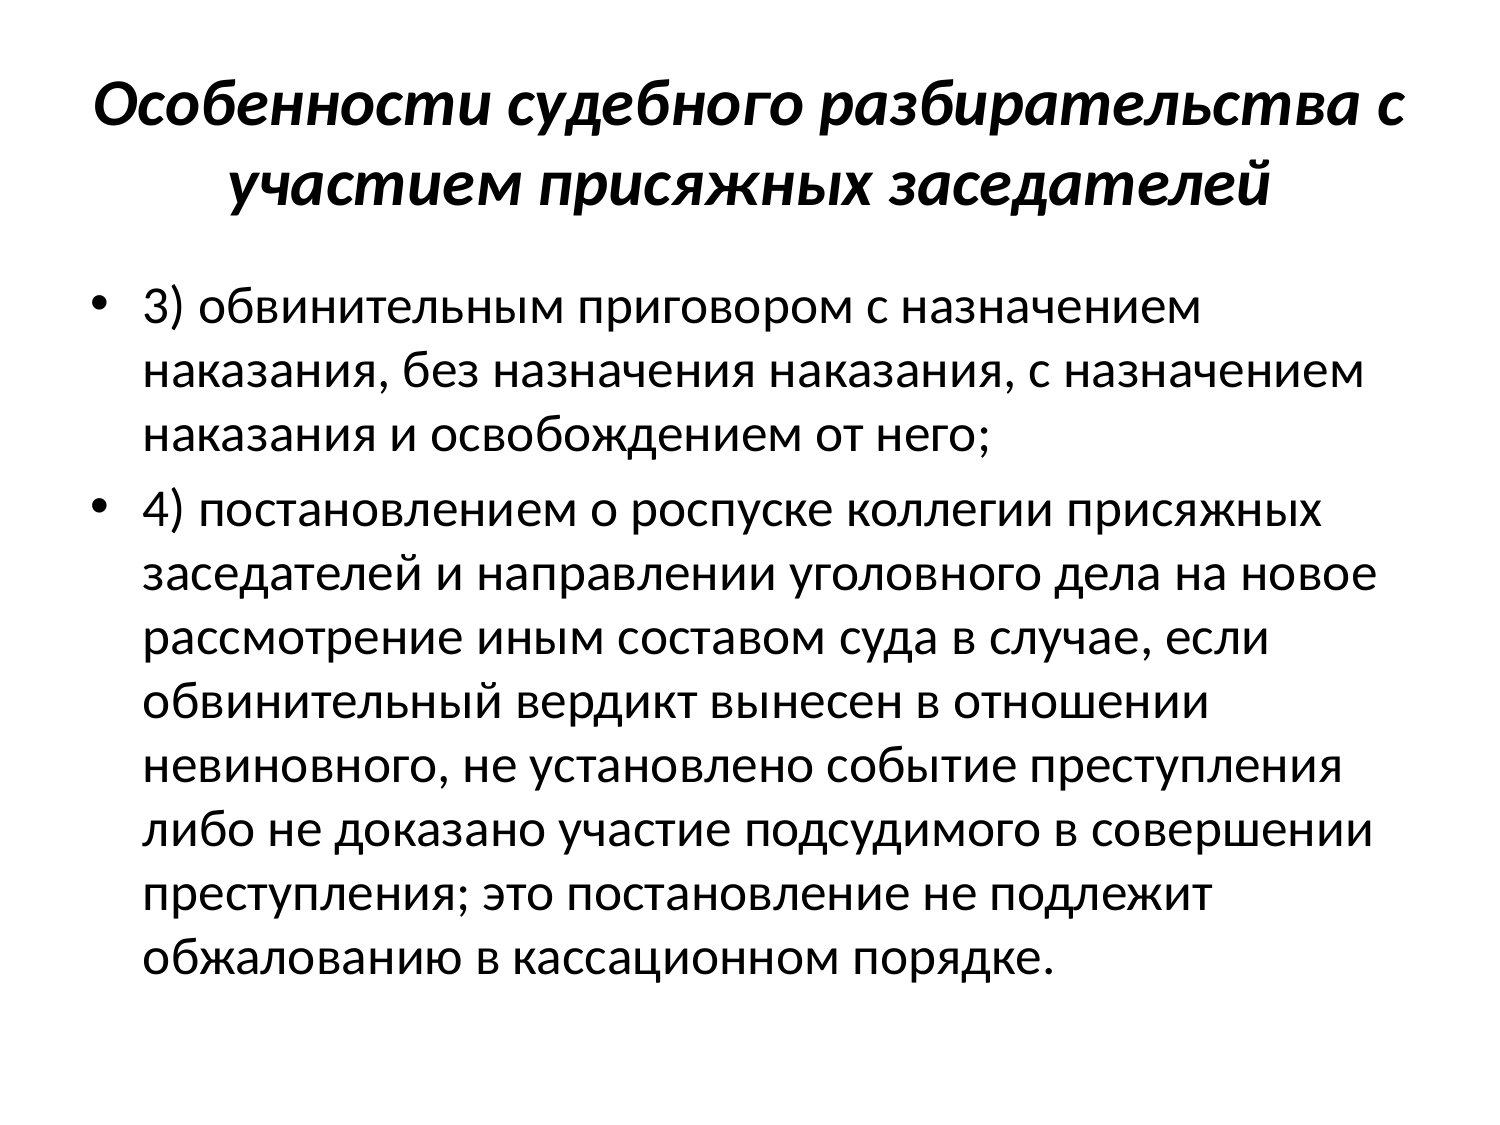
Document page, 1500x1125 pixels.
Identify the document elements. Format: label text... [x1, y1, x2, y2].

list 3) обвинительным приговором с назначением наказания, без назначения наказания, с назначением наказания и освобождением от него; 4) постановлением о роспуске коллегии присяжных заседателей и направлении уголовного дела на новое рассмотрение иным составом суда в случае, если обвинительный вердикт вынесен в отношении невиновного, не установлено событие преступления либо не доказано участие подсудимого в совершении преступления; это постановление не подлежит обжалованию в кассационном порядке. [75, 262, 1425, 1005]
title Особенности судебного разбирательства с участием присяжных заседателей [75, 45, 1425, 233]
